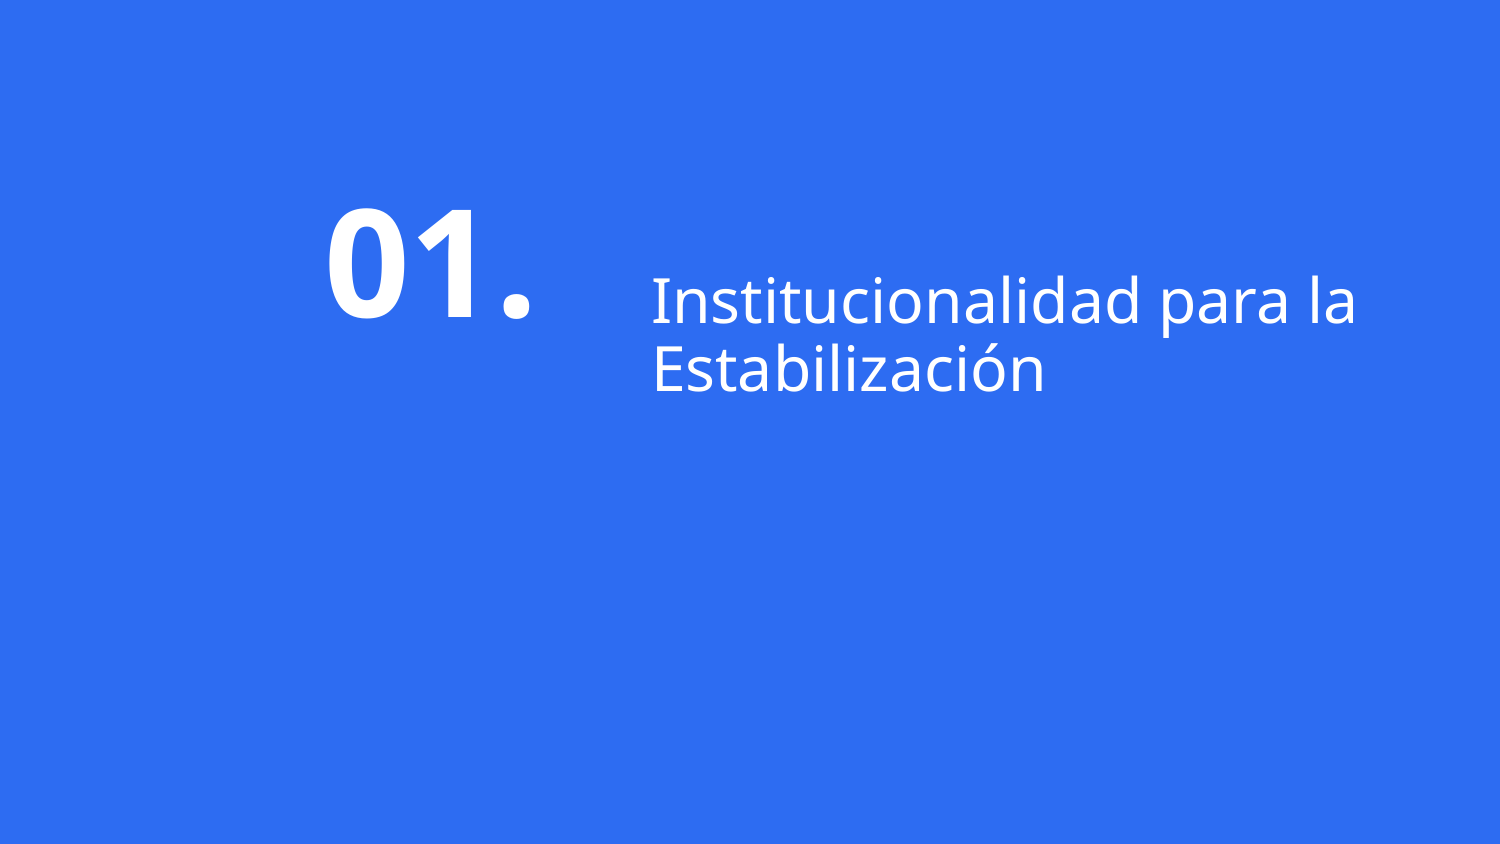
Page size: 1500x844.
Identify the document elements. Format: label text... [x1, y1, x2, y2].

title 01. [105, 216, 550, 322]
title Institucionalidad para la Estabilización [617, 284, 1397, 390]
